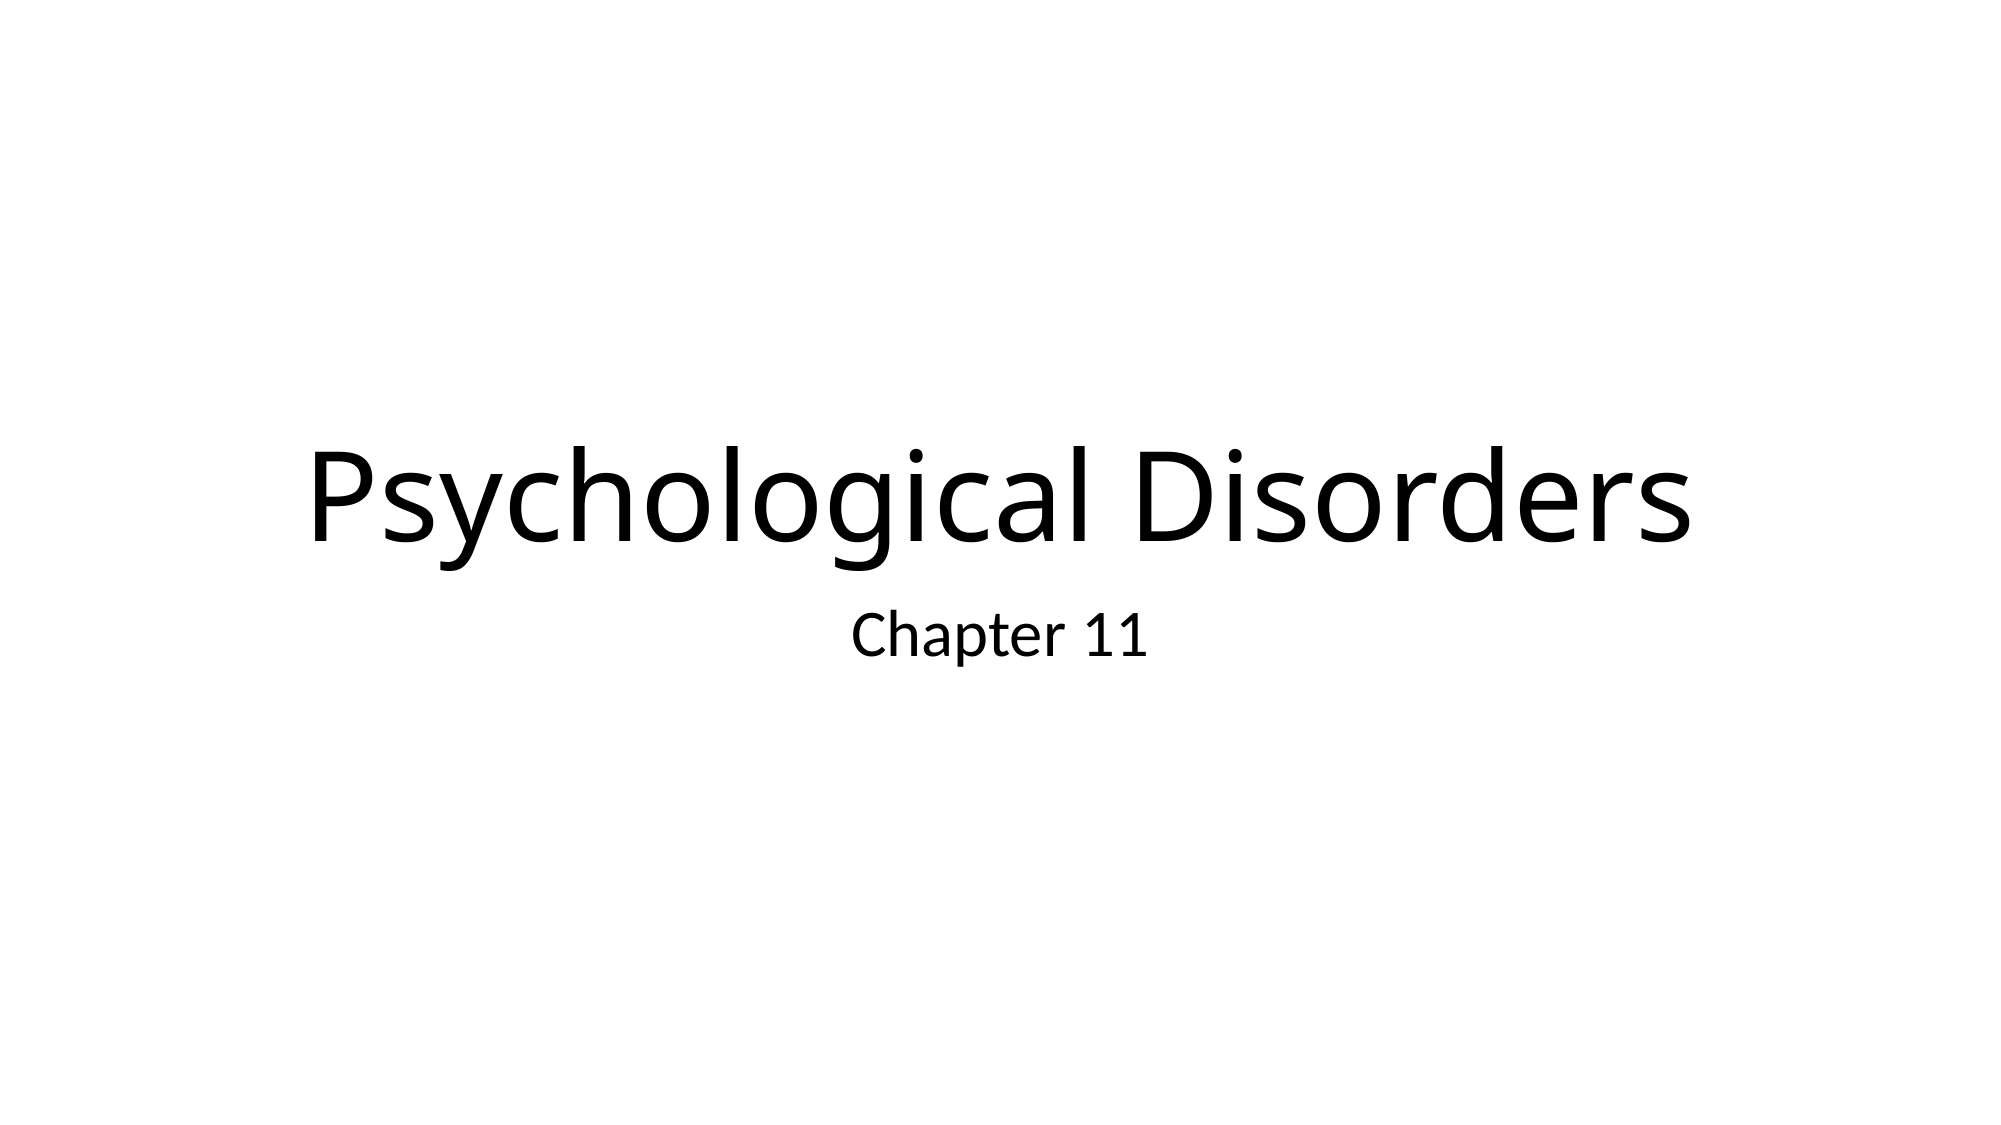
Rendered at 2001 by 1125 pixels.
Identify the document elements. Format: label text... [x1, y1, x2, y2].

title Psychological Disorders [249, 184, 1750, 576]
subtitle Chapter 11 [249, 590, 1750, 863]
